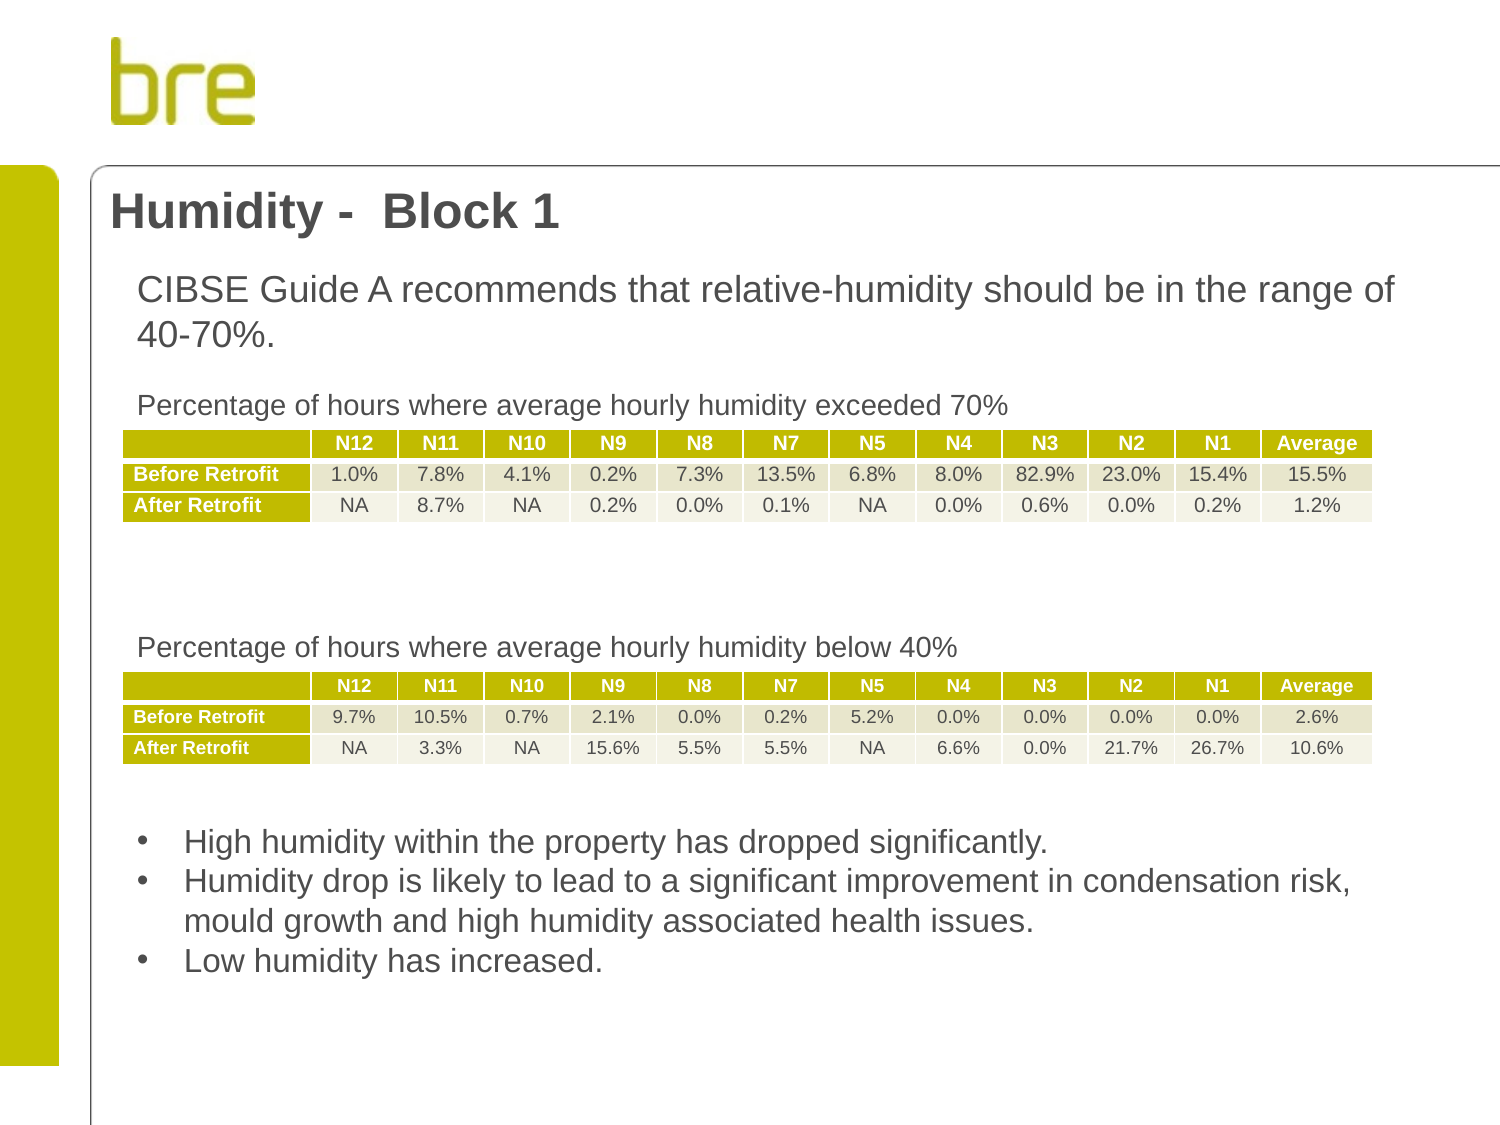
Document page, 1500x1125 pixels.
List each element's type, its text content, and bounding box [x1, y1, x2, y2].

table_cell 15.5% [1262, 464, 1372, 491]
text_box Percentage of hours where average hourly humidity below 40% [122, 620, 1374, 670]
table_cell 10.5% [398, 705, 483, 733]
table_cell 15.4% [1176, 464, 1260, 491]
table_header N7 [744, 672, 828, 700]
table_header N11 [399, 430, 483, 458]
table_cell After Retrofit [123, 735, 310, 764]
table_cell NA [485, 735, 569, 764]
table_cell 5.5% [744, 735, 828, 764]
table_cell 2.6% [1262, 705, 1372, 733]
table_cell 0.0% [1003, 735, 1087, 764]
table_header N12 [312, 430, 397, 458]
text_box High humidity within the property has dropped significantly. Humidity drop is likely to lead to a significant improvement in condensation risk, mould growth and high humidity associated health issues. Low humidity has increased. [122, 812, 1427, 1047]
table_cell 1.0% [312, 464, 397, 491]
table_header N4 [917, 430, 1001, 458]
table_cell 1.2% [1262, 493, 1372, 522]
table_cell 0.0% [1089, 705, 1174, 733]
table_cell NA [830, 735, 915, 764]
table_header N8 [657, 672, 742, 700]
table_cell 0.7% [485, 705, 569, 733]
table_cell 9.7% [312, 705, 397, 733]
table_cell 5.2% [830, 705, 915, 733]
table_cell 0.2% [744, 705, 828, 733]
table_cell 0.2% [1176, 493, 1260, 522]
table_cell 2.1% [571, 705, 656, 733]
table_cell 23.0% [1089, 464, 1174, 491]
table_header N5 [830, 430, 915, 458]
table_cell 13.5% [744, 464, 828, 491]
table_cell 4.1% [485, 464, 569, 491]
table_header N1 [1176, 430, 1260, 458]
table_cell 0.2% [571, 464, 656, 491]
picture [111, 37, 255, 125]
table_cell Before Retrofit [123, 464, 310, 491]
picture [90, 165, 1500, 1125]
table_cell NA [312, 735, 397, 764]
table_header Average [1262, 430, 1372, 458]
table_header N10 [485, 672, 569, 700]
table_cell 0.0% [916, 705, 1001, 733]
text_box Percentage of hours where average hourly humidity exceeded 70% [122, 378, 1374, 429]
table_header N9 [571, 672, 656, 700]
table_header N11 [398, 672, 483, 700]
table_cell 0.2% [571, 493, 656, 522]
table_cell 5.5% [657, 735, 742, 764]
table_header N10 [485, 430, 569, 458]
table_cell 0.0% [658, 493, 742, 522]
table_header N5 [830, 672, 915, 700]
title Humidity - Block 1 [102, 170, 1496, 253]
table_header N2 [1089, 672, 1174, 700]
table_header N7 [744, 430, 828, 458]
table_header N4 [916, 672, 1001, 700]
table_cell Before Retrofit [123, 705, 310, 733]
table_cell 3.3% [398, 735, 483, 764]
table_cell 6.8% [830, 464, 915, 491]
table_cell 26.7% [1175, 735, 1260, 764]
table_cell 7.8% [399, 464, 483, 491]
table_cell 15.6% [571, 735, 656, 764]
table_header N3 [1003, 430, 1087, 458]
table_cell 0.0% [657, 705, 742, 733]
text_box CIBSE Guide A recommends that relative-humidity should be in the range of 40-70%. [122, 257, 1464, 362]
table_header N1 [1175, 672, 1260, 700]
table_header Average [1262, 672, 1372, 700]
table_cell 0.0% [1089, 493, 1174, 522]
table_cell 82.9% [1003, 464, 1087, 491]
table_cell 8.0% [917, 464, 1001, 491]
table_cell NA [830, 493, 915, 522]
picture [0, 165, 59, 1066]
table_cell 6.6% [916, 735, 1001, 764]
table_cell 21.7% [1089, 735, 1174, 764]
table_header N12 [312, 672, 397, 700]
table_cell 10.6% [1262, 735, 1372, 764]
table_header [123, 672, 310, 700]
table_cell 7.3% [658, 464, 742, 491]
table_cell 0.6% [1003, 493, 1087, 522]
table_header [123, 430, 310, 458]
table_cell NA [312, 493, 397, 522]
table_header N9 [571, 430, 656, 458]
table_cell NA [485, 493, 569, 522]
table_cell After Retrofit [123, 493, 310, 522]
table_cell 0.0% [1003, 705, 1087, 733]
table_header N2 [1089, 430, 1174, 458]
table_cell 0.1% [744, 493, 828, 522]
table_header N8 [658, 430, 742, 458]
table_cell 0.0% [1175, 705, 1260, 733]
table_header N3 [1003, 672, 1087, 700]
table_cell 0.0% [917, 493, 1001, 522]
table_cell 8.7% [399, 493, 483, 522]
